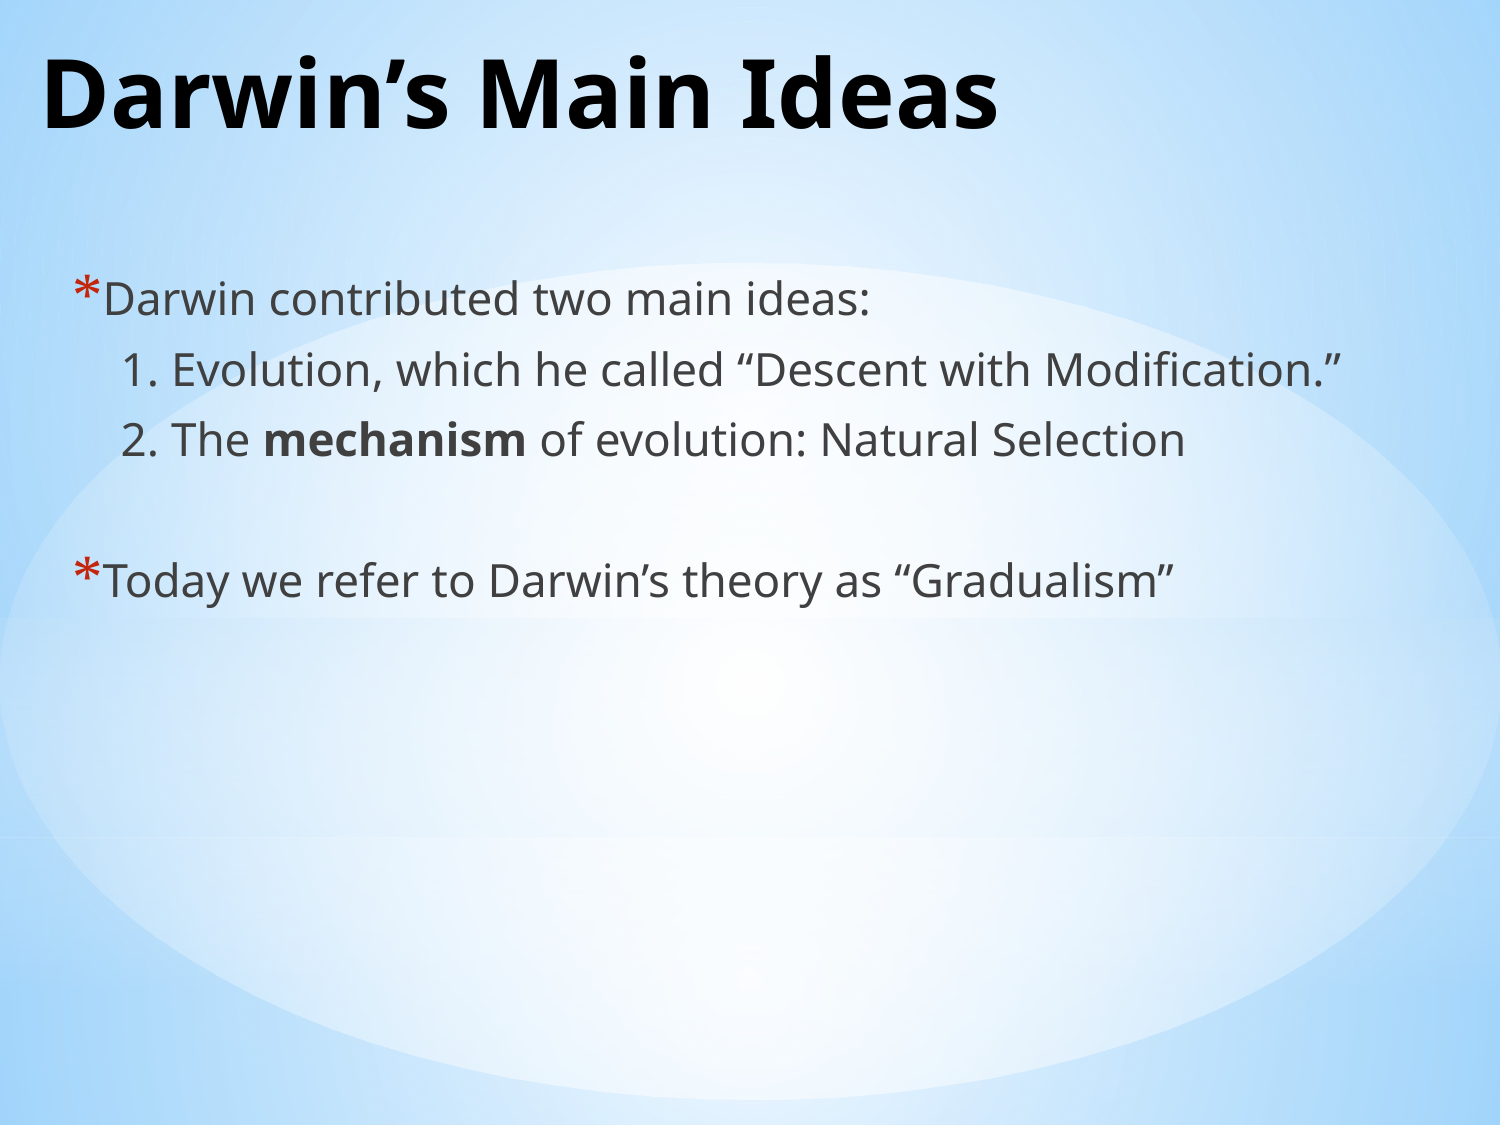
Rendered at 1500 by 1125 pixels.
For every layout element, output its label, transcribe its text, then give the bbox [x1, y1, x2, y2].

title Darwin’s Main Ideas [24, 24, 1094, 213]
list Darwin contributed two main ideas: 1. Evolution, which he called “Descent with Modification.” 2. The mechanism of evolution: Natural Selection Today we refer to Darwin’s theory as “Gradualism” [50, 262, 1425, 713]
